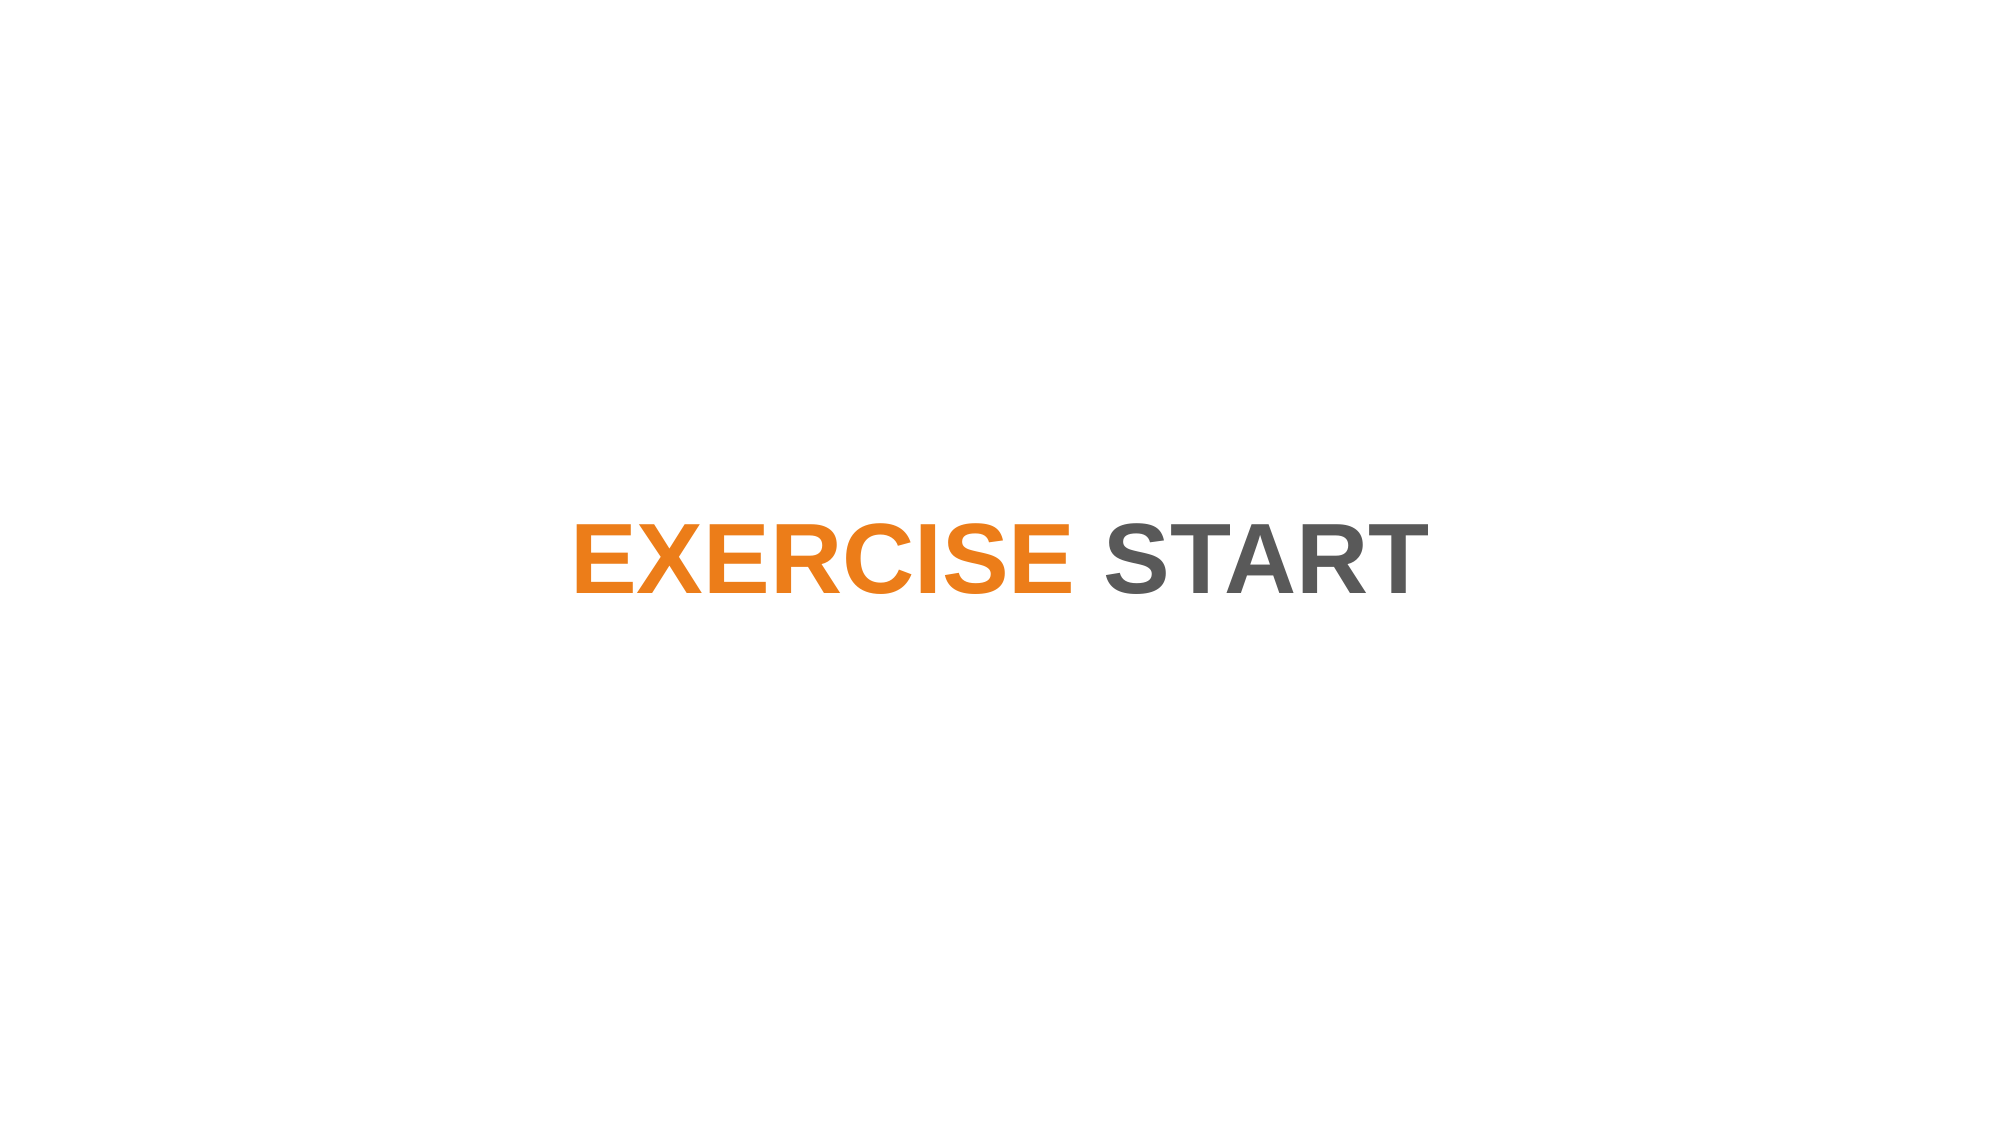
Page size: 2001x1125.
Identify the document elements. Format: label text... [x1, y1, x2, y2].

title EXERCISE START [0, 497, 2000, 625]
